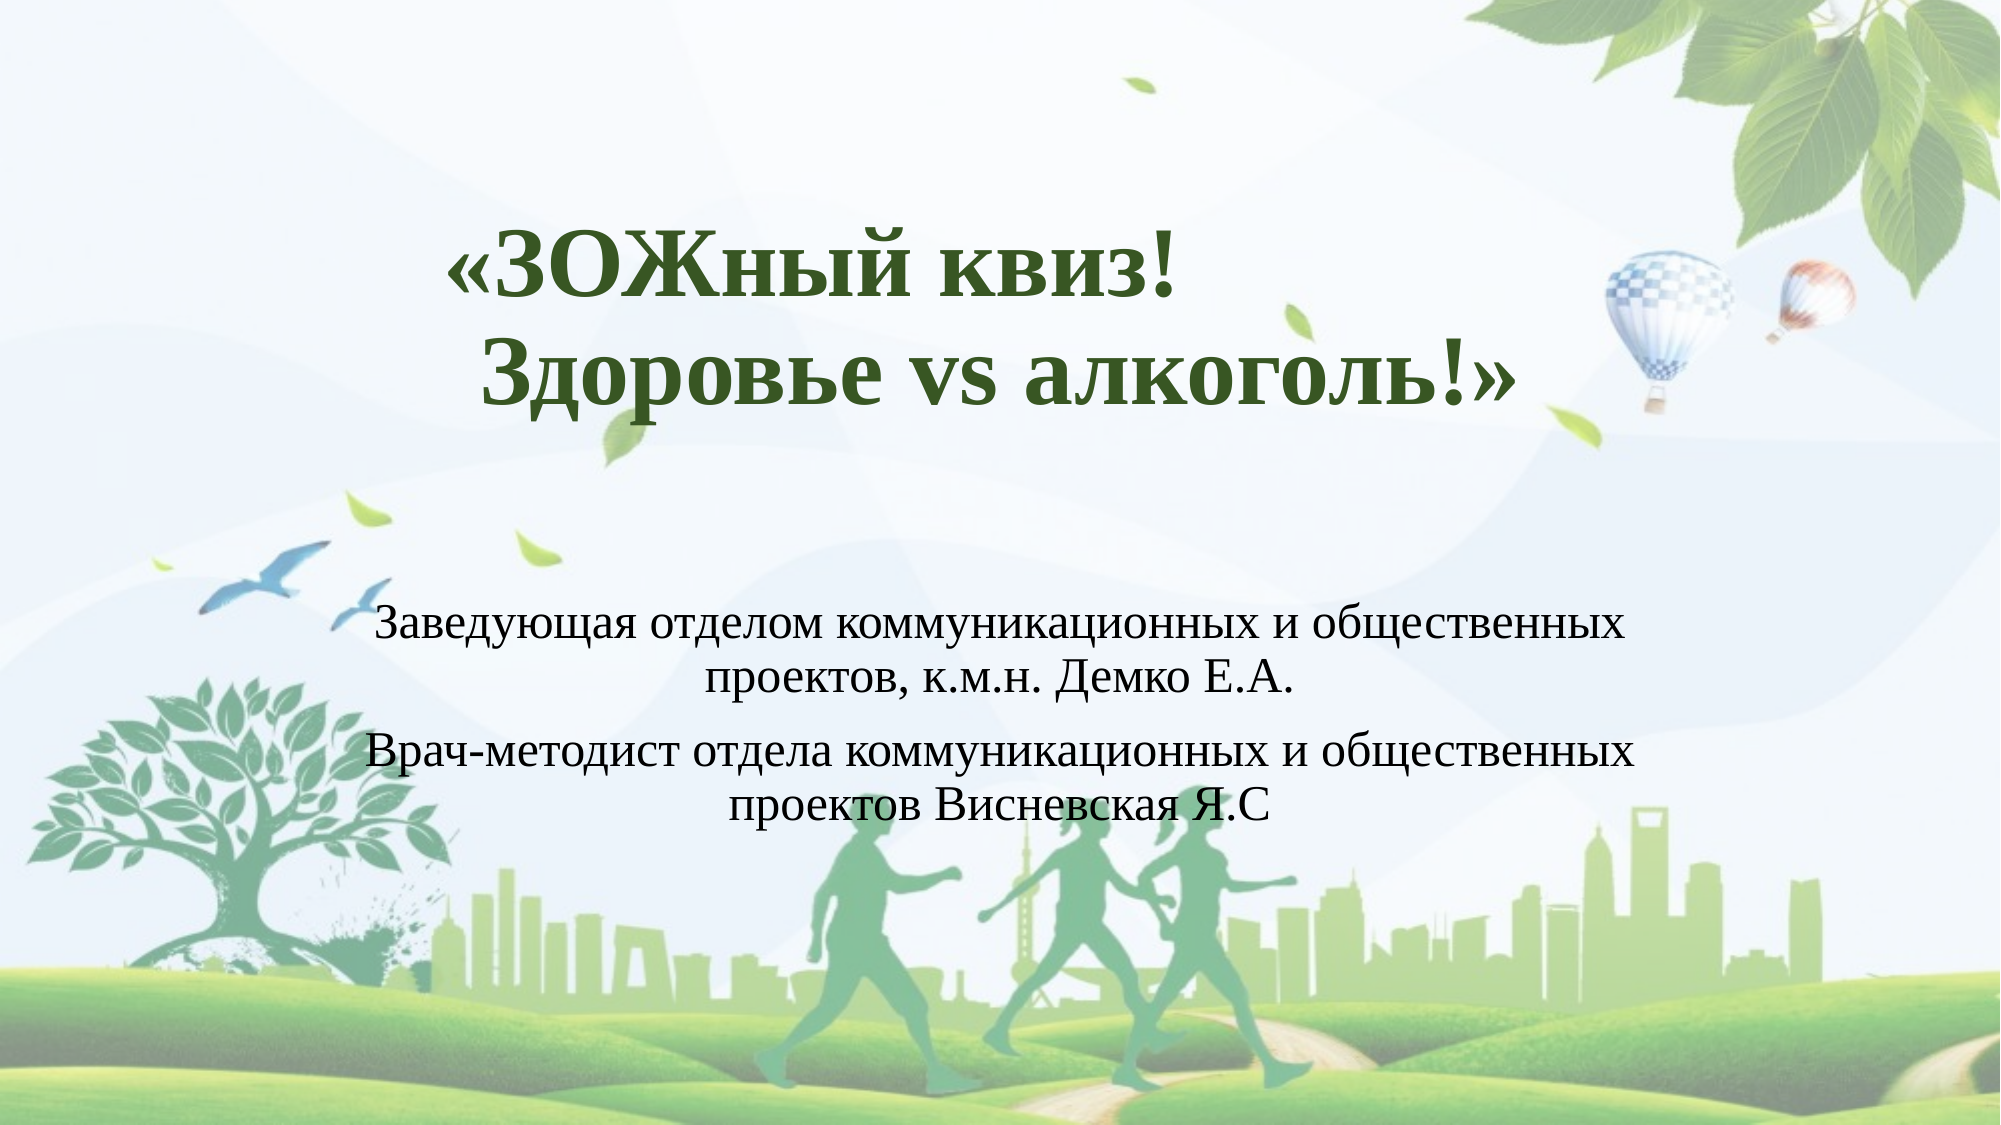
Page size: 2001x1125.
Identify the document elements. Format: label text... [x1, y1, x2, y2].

title «ЗОЖный квиз! Здоровье vs алкоголь!» [249, 184, 1750, 434]
subtitle Заведующая отделом коммуникационных и общественных проектов, к.м.н. Демко Е.А. Врач-методист отдела коммуникационных и общественных проектов Висневская Я.С [249, 587, 1750, 863]
